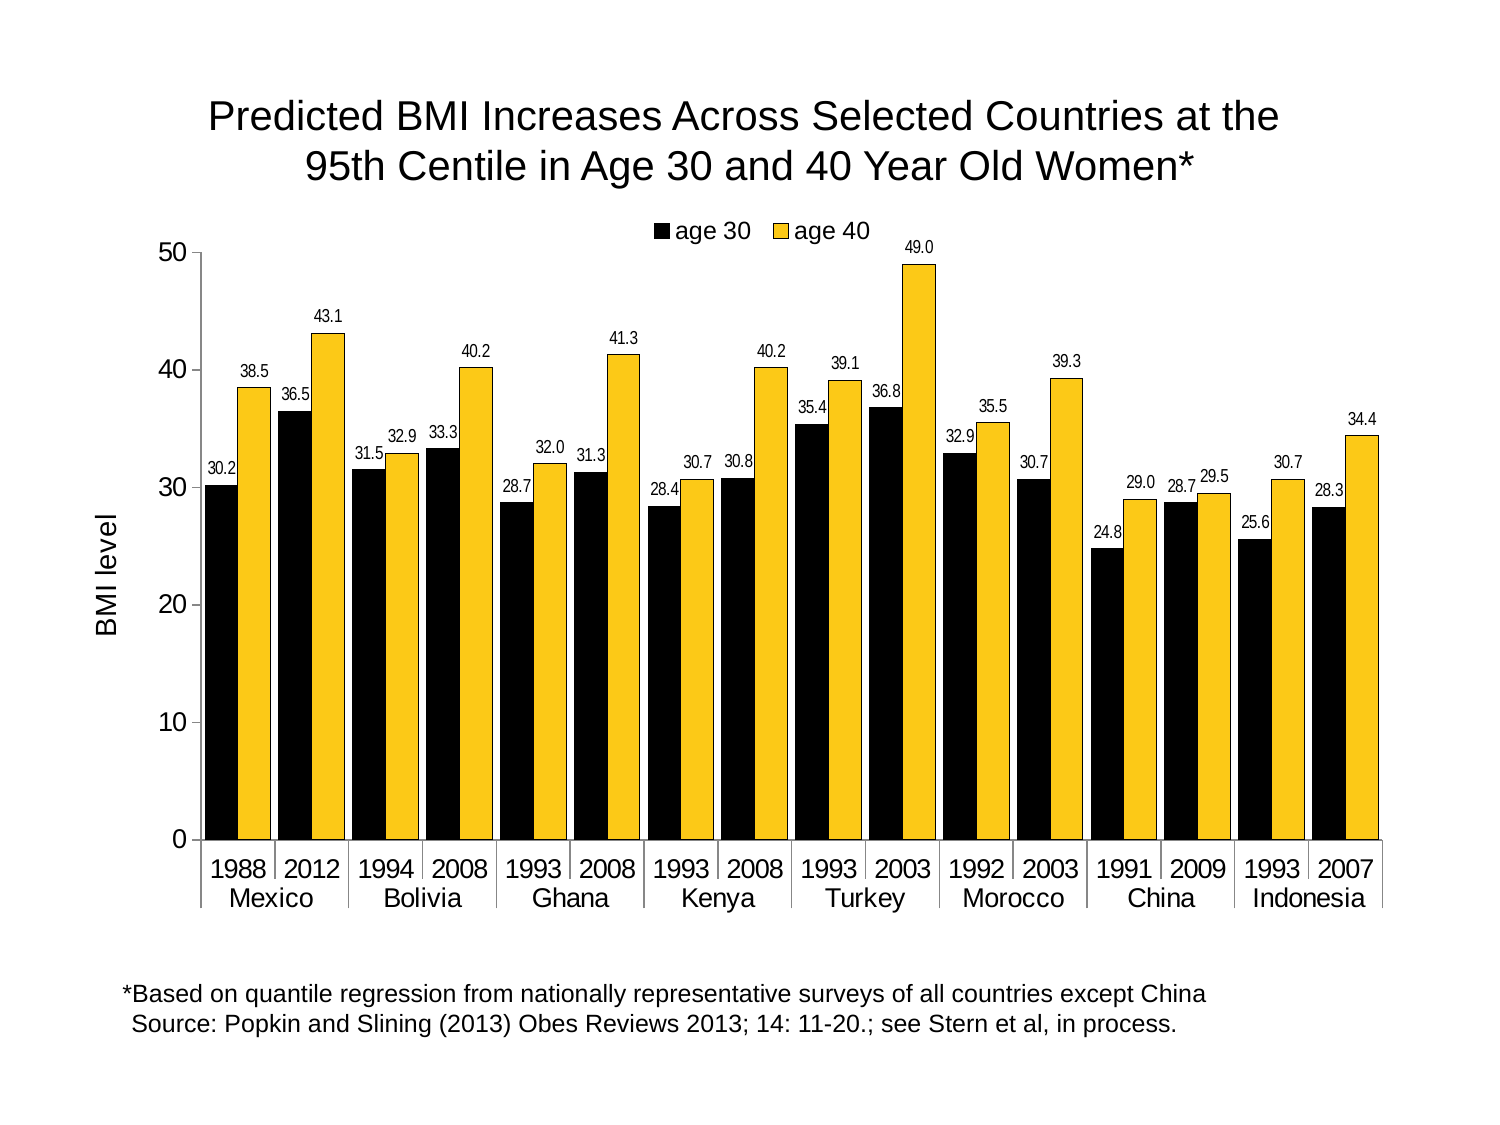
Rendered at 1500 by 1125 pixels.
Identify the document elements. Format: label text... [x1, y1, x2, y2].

title Predicted BMI Increases Across Selected Countries at the 95th Centile in Age 30 and 40 Year Old Women* [74, 44, 1425, 176]
chart [74, 177, 1426, 975]
text_box *Based on quantile regression from nationally representative surveys of all countries except China Source: Popkin and Slining (2013) Obes Reviews 2013; 14: 11-20.; see Stern et al, in process. [107, 982, 1393, 1080]
